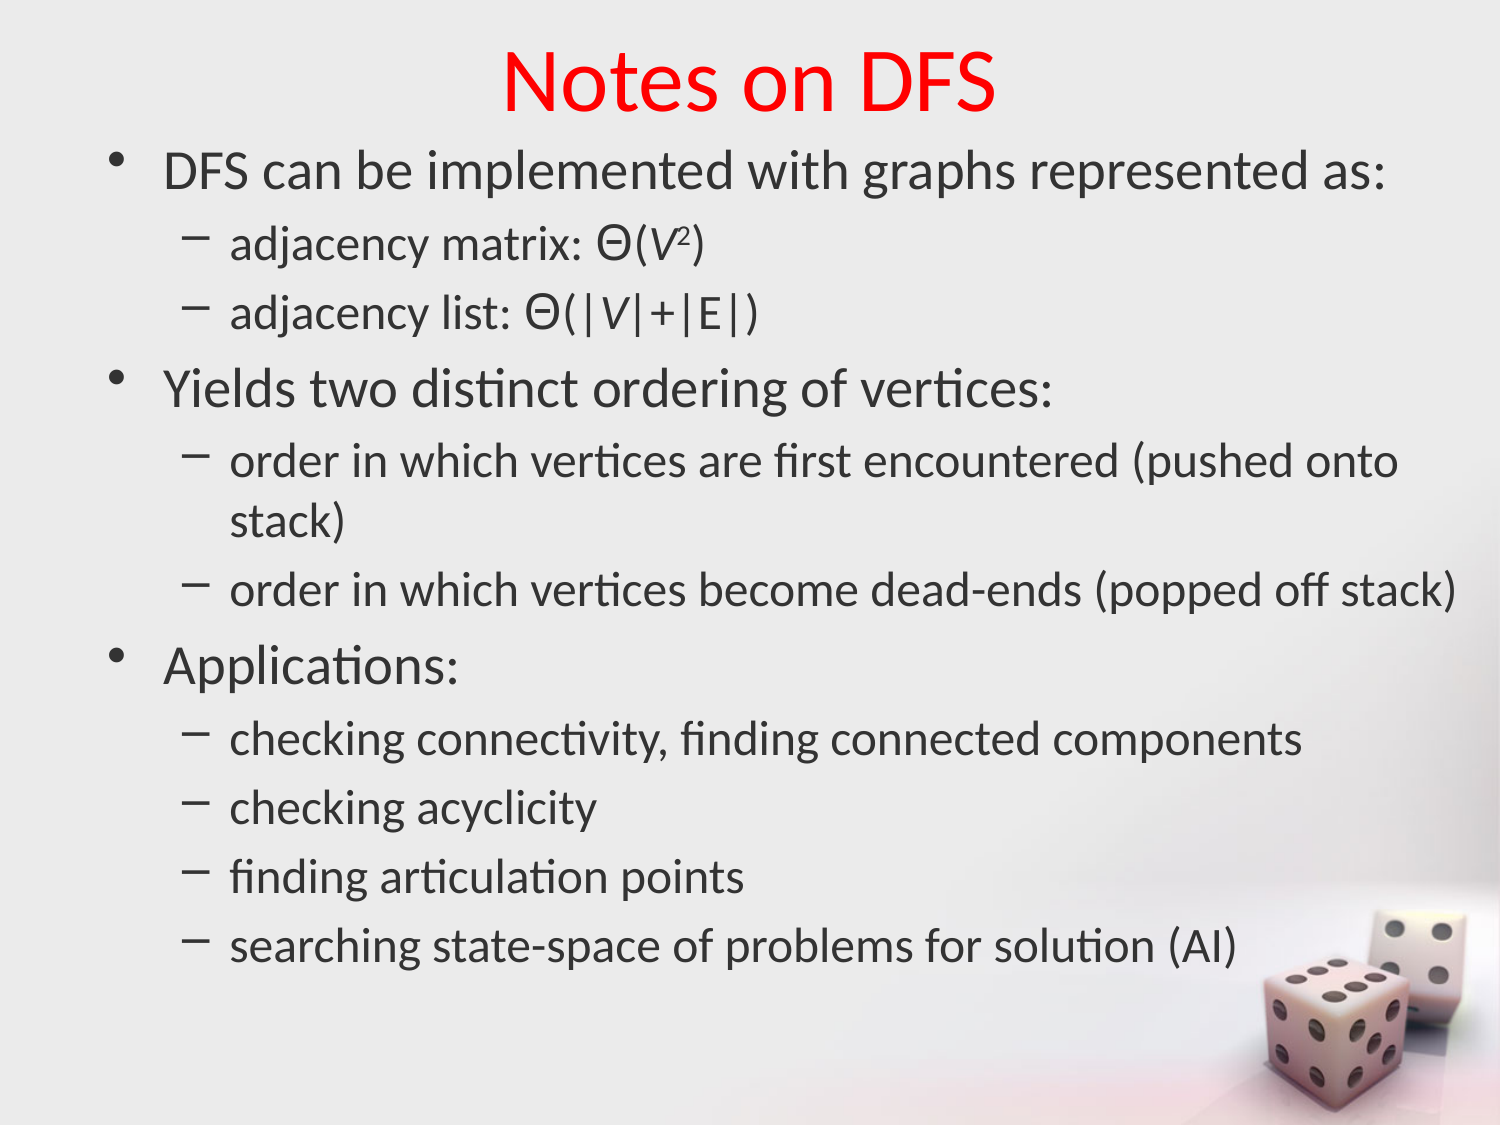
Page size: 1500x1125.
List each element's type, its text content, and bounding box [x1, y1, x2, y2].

picture [0, 0, 1500, 1125]
title Notes on DFS [74, 0, 1426, 151]
list DFS can be implemented with graphs represented as: adjacency matrix: Θ(V2) adjacency list: Θ(|V|+|E|) Yields two distinct ordering of vertices: order in which vertices are first encountered (pushed onto stack) order in which vertices become dead-ends (popped off stack) Applications: checking connectivity, finding connected components checking acyclicity finding articulation points searching state-space of problems for solution (AI) [99, 124, 1463, 1001]
